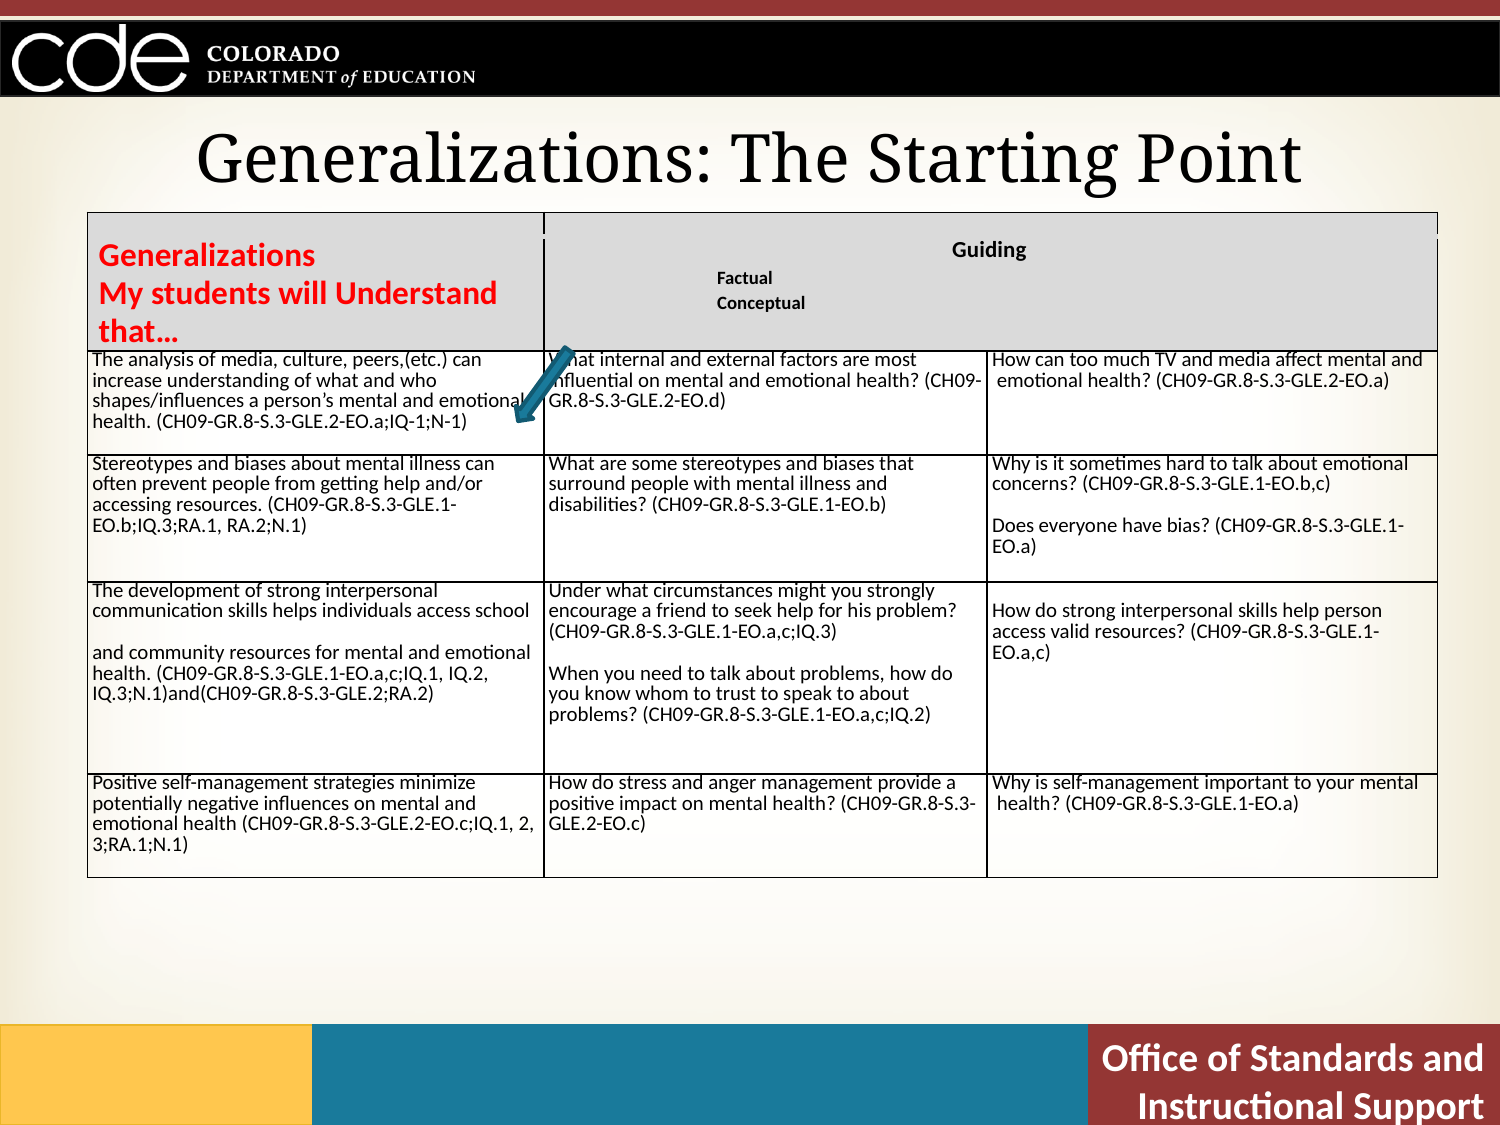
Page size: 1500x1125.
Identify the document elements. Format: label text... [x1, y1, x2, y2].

title Generalizations: The Starting Point [75, 75, 1425, 238]
table_cell Under what circumstances might you strongly encourage a friend to seek help for his problem? (CH09-GR.8-S.3-GLE.1-EO.a,c;IQ.3) When you need to talk about problems, how do you know whom to trust to speak to about problems? (CH09-GR.8-S.3-GLE.1-EO.a,c;IQ.2) [545, 583, 986, 773]
table_cell Why is it sometimes hard to talk about emotional concerns? (CH09-GR.8-S.3-GLE.1-EO.b,c) Does everyone have bias? (CH09-GR.8-S.3-GLE.1- EO.a) [988, 456, 1437, 581]
table_cell Why is self-management important to your mental health? (CH09-GR.8-S.3-GLE.1-EO.a) [988, 775, 1437, 877]
table_cell Generalizations My students will Understand that… [88, 236, 543, 350]
text_box [513, 345, 576, 424]
table_cell How do strong interpersonal skills help person access valid resources? (CH09-GR.8-S.3-GLE.1- EO.a,c) [988, 583, 1437, 773]
picture [12, 24, 475, 92]
picture [0, 97, 1500, 1024]
picture [0, 16, 1500, 20]
table_cell How can too much TV and media affect mental and emotional health? (CH09-GR.8-S.3-GLE.2-EO.a) [988, 352, 1437, 454]
table_header [545, 213, 1437, 234]
table_cell Guiding Factual Conceptual [545, 239, 1437, 350]
table_cell How do stress and anger management provide a positive impact on mental health? (CH09-GR.8-S.3- GLE.2-EO.c) [545, 775, 986, 877]
table_cell Positive self-management strategies minimize potentially negative influences on mental and emotional health (CH09-GR.8-S.3-GLE.2-EO.c;IQ.1, 2, 3;RA.1;N.1) [88, 775, 543, 877]
table_cell What are some stereotypes and biases that surround people with mental illness and disabilities? (CH09-GR.8-S.3-GLE.1-EO.b) [545, 456, 986, 581]
table_header [88, 213, 543, 236]
table_cell The analysis of media, culture, peers,(etc.) can increase understanding of what and who shapes/influences a person’s mental and emotional health. (CH09-GR.8-S.3-GLE.2-EO.a;IQ-1;N-1) [88, 352, 543, 454]
table_cell Stereotypes and biases about mental illness can often prevent people from getting help and/or accessing resources. (CH09-GR.8-S.3-GLE.1- EO.b;IQ.3;RA.1, RA.2;N.1) [88, 456, 543, 581]
table_cell The development of strong interpersonal communication skills helps individuals access school and community resources for mental and emotional health. (CH09-GR.8-S.3-GLE.1-EO.a,c;IQ.1, IQ.2, IQ.3;N.1)and(CH09-GR.8-S.3-GLE.2;RA.2) [88, 583, 543, 773]
table_cell What internal and external factors are most influential on mental and emotional health? (CH09- GR.8-S.3-GLE.2-EO.d) [545, 352, 986, 454]
